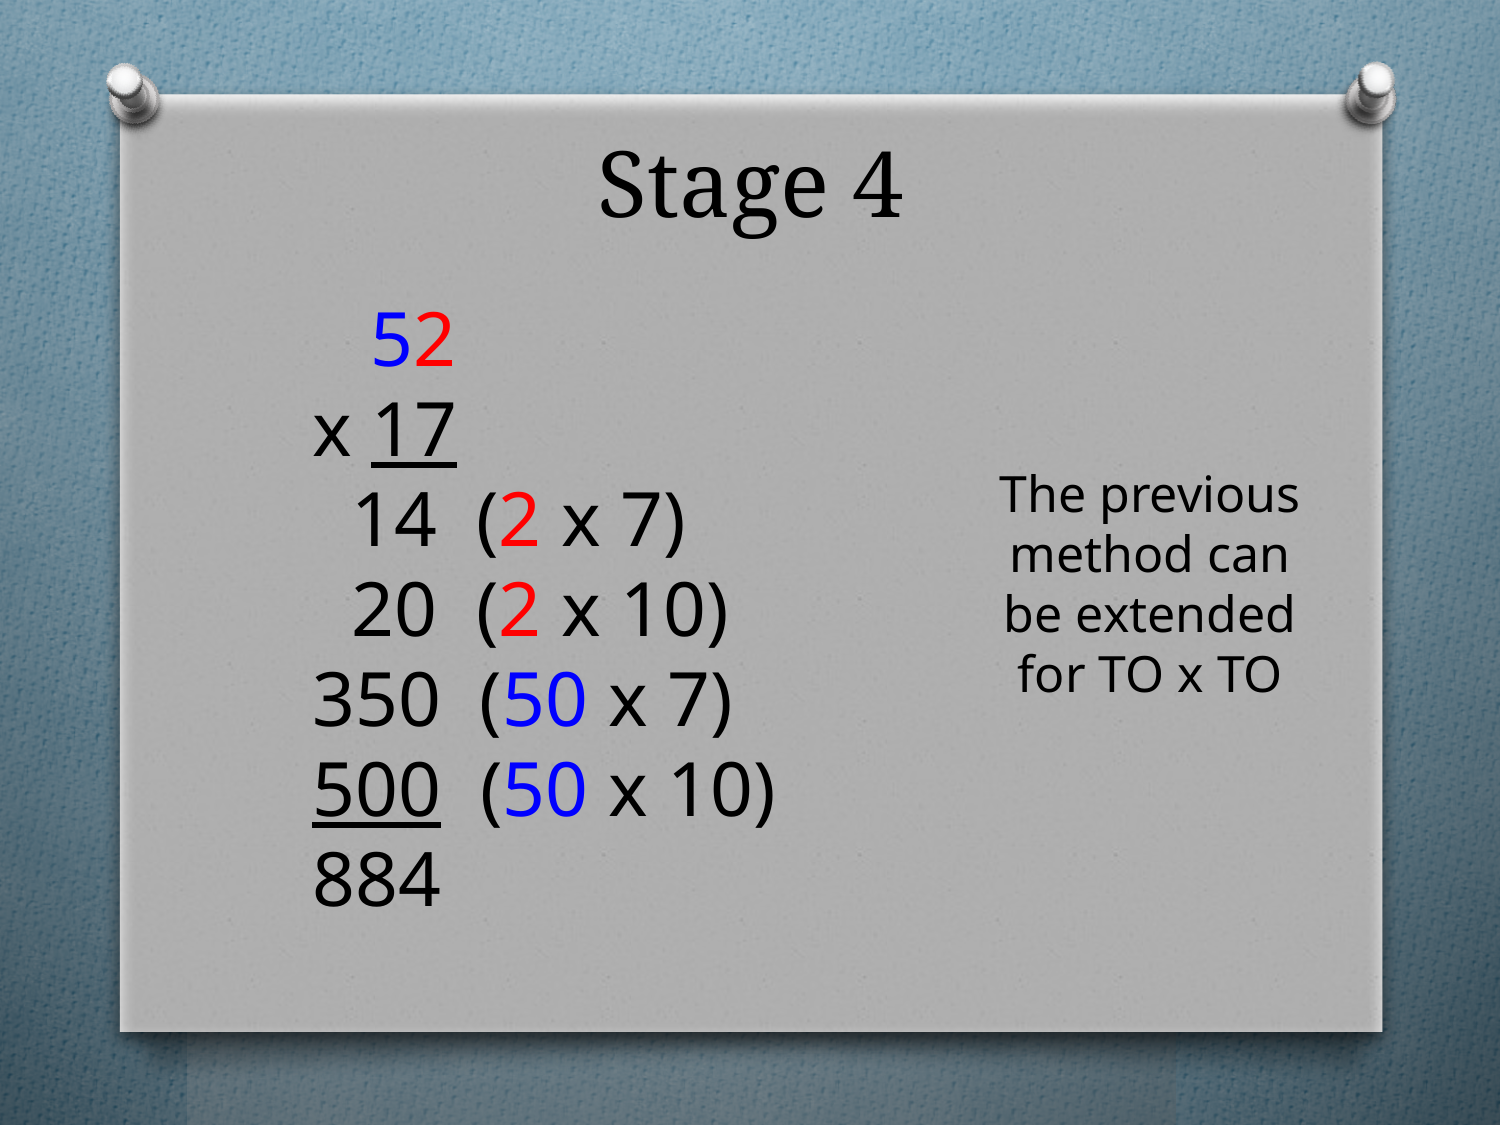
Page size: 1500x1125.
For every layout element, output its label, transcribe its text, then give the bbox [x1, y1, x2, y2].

picture [75, 29, 198, 153]
picture [1317, 35, 1439, 156]
title Stage 4 [179, 107, 1323, 256]
list 52 x 17 14 (2 x 7) 20 (2 x 10) 350 (50 x 7) 500 (50 x 10) 884 [179, 284, 1350, 997]
text_box The previous method can be extended for TO x TO [978, 455, 1323, 711]
